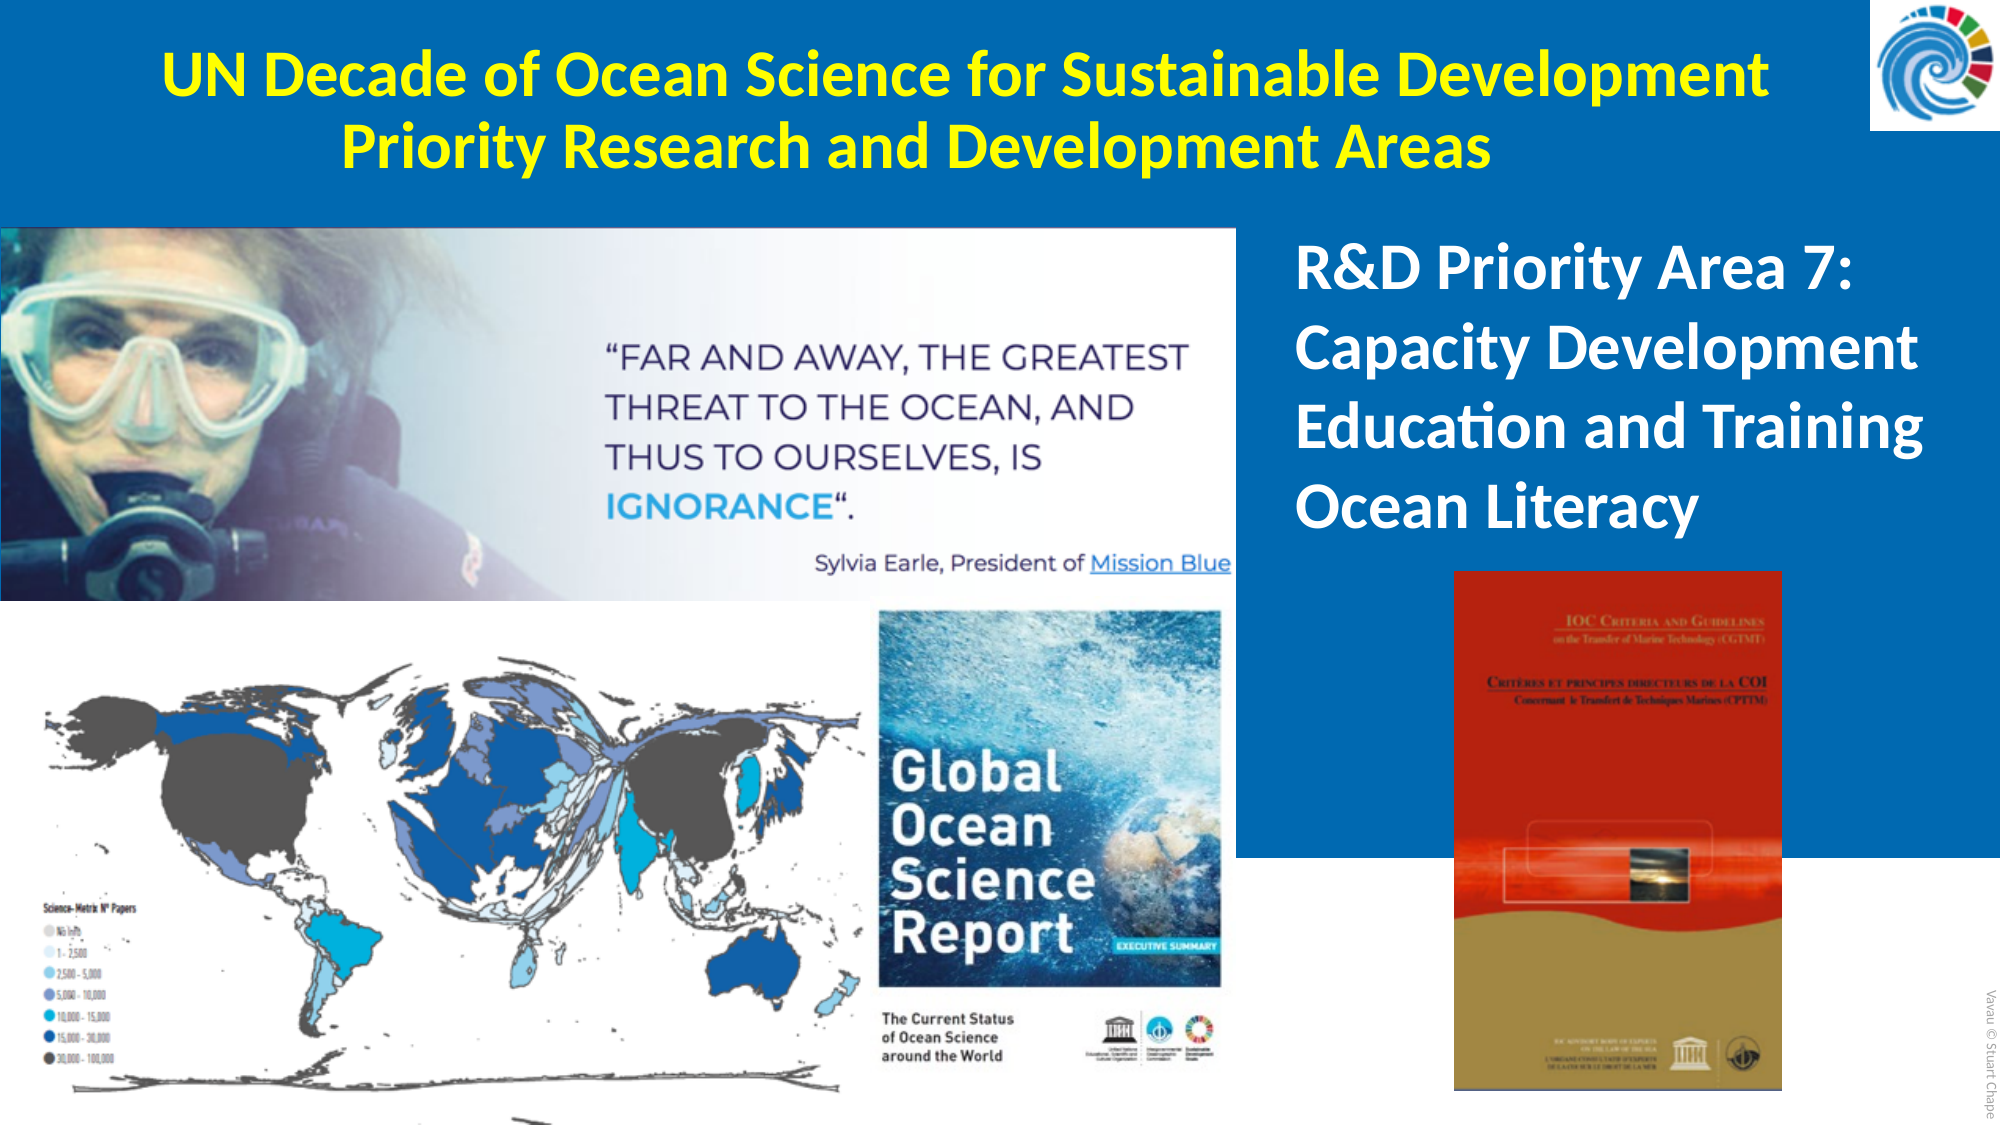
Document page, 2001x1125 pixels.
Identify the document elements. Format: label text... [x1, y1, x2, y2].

text_box [0, 0, 2000, 859]
text_box UN Decade of Ocean Science for Sustainable Development Priority Research and Development Areas [146, 31, 1870, 130]
picture [0, 227, 1410, 1125]
text_box R&D Priority Area 7: Capacity Development Education and Training Ocean Literacy [1280, 215, 2000, 550]
picture [1870, 0, 2000, 131]
text_box Vavau © Stuart Chape [1976, 975, 2000, 1125]
picture [1454, 571, 1782, 1091]
